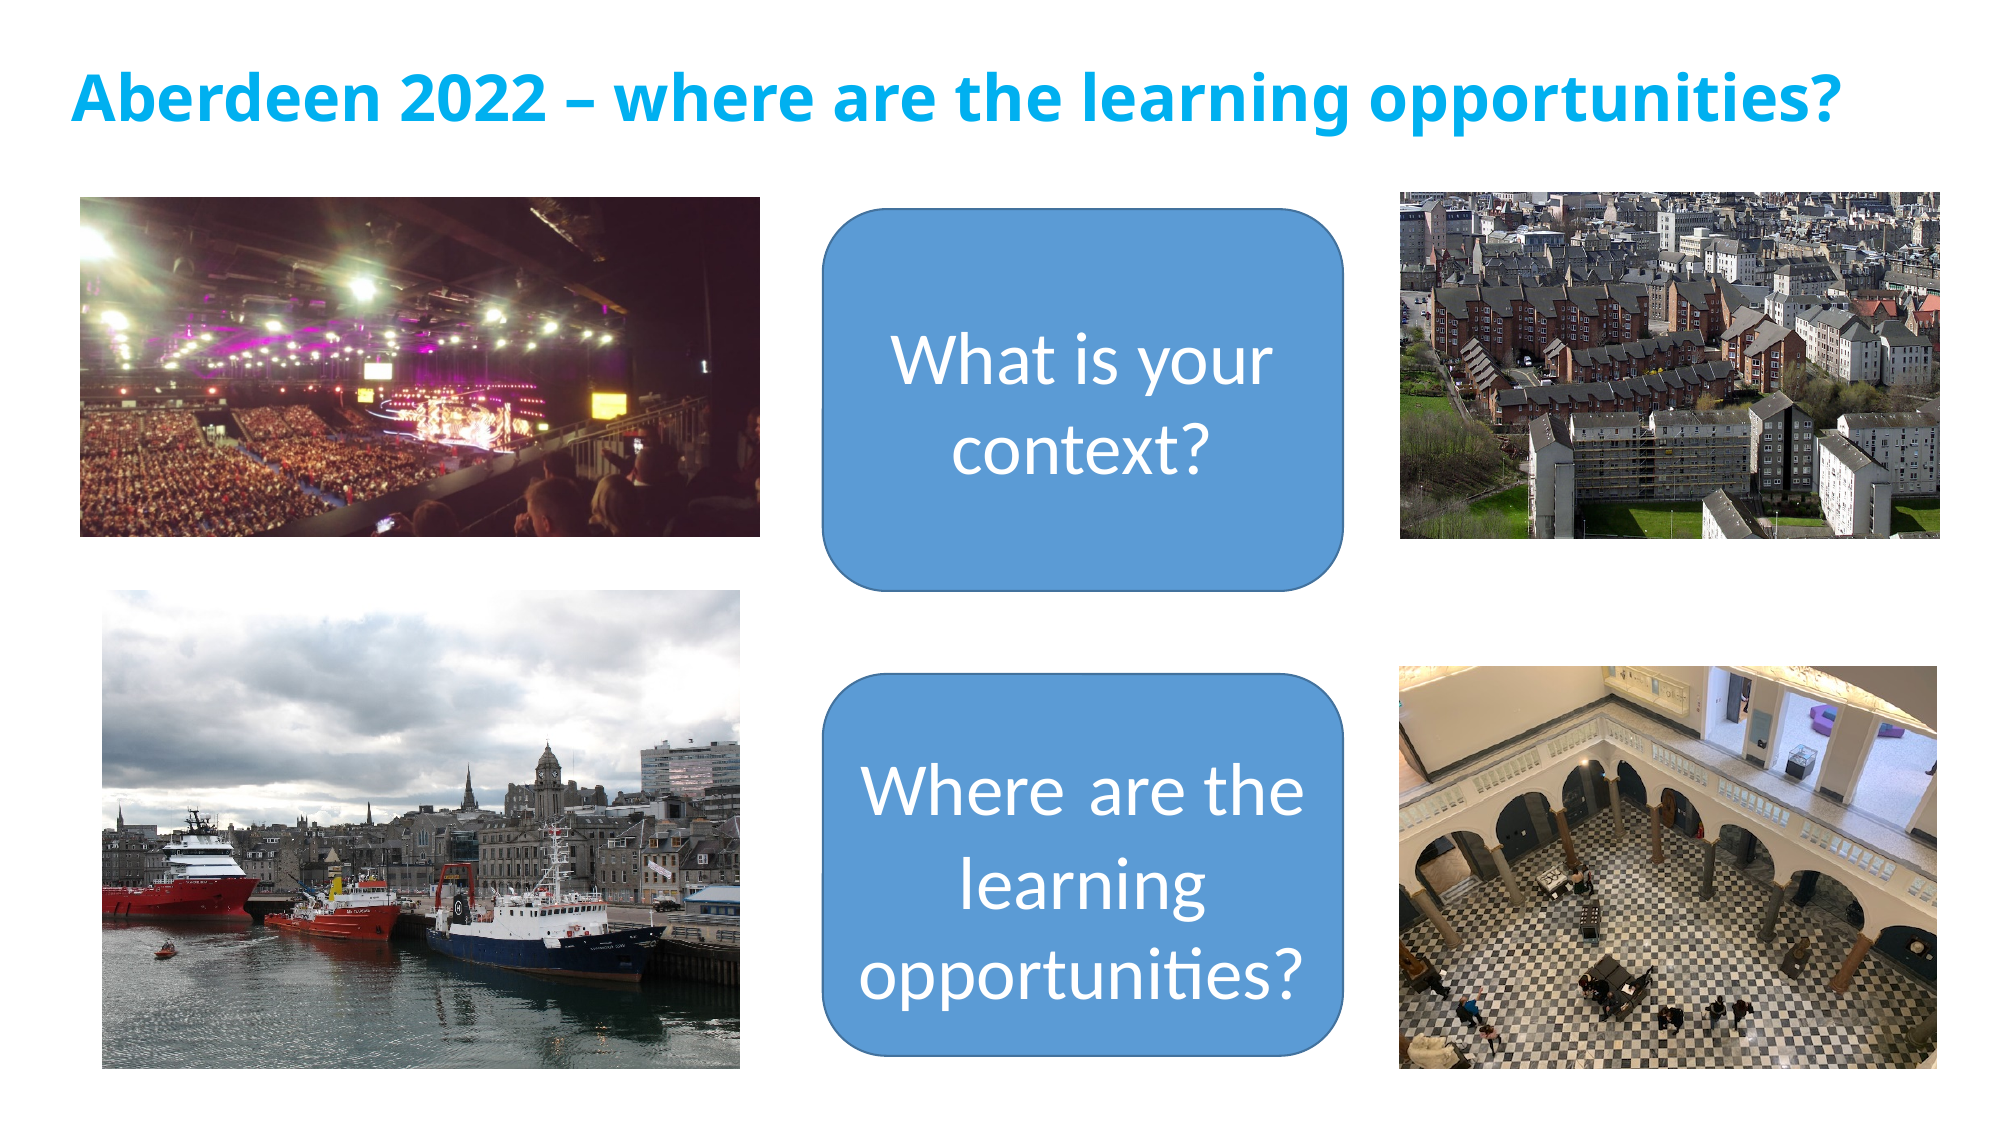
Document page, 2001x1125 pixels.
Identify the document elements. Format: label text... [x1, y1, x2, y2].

picture [80, 197, 760, 537]
picture [1399, 192, 1940, 539]
text_box Where are the learning opportunities? [821, 672, 1345, 1057]
picture [1399, 666, 1937, 1069]
text_box What is your context? [821, 208, 1345, 592]
picture [102, 590, 740, 1069]
text_box Aberdeen 2022 – where are the learning opportunities? [56, 57, 1870, 187]
